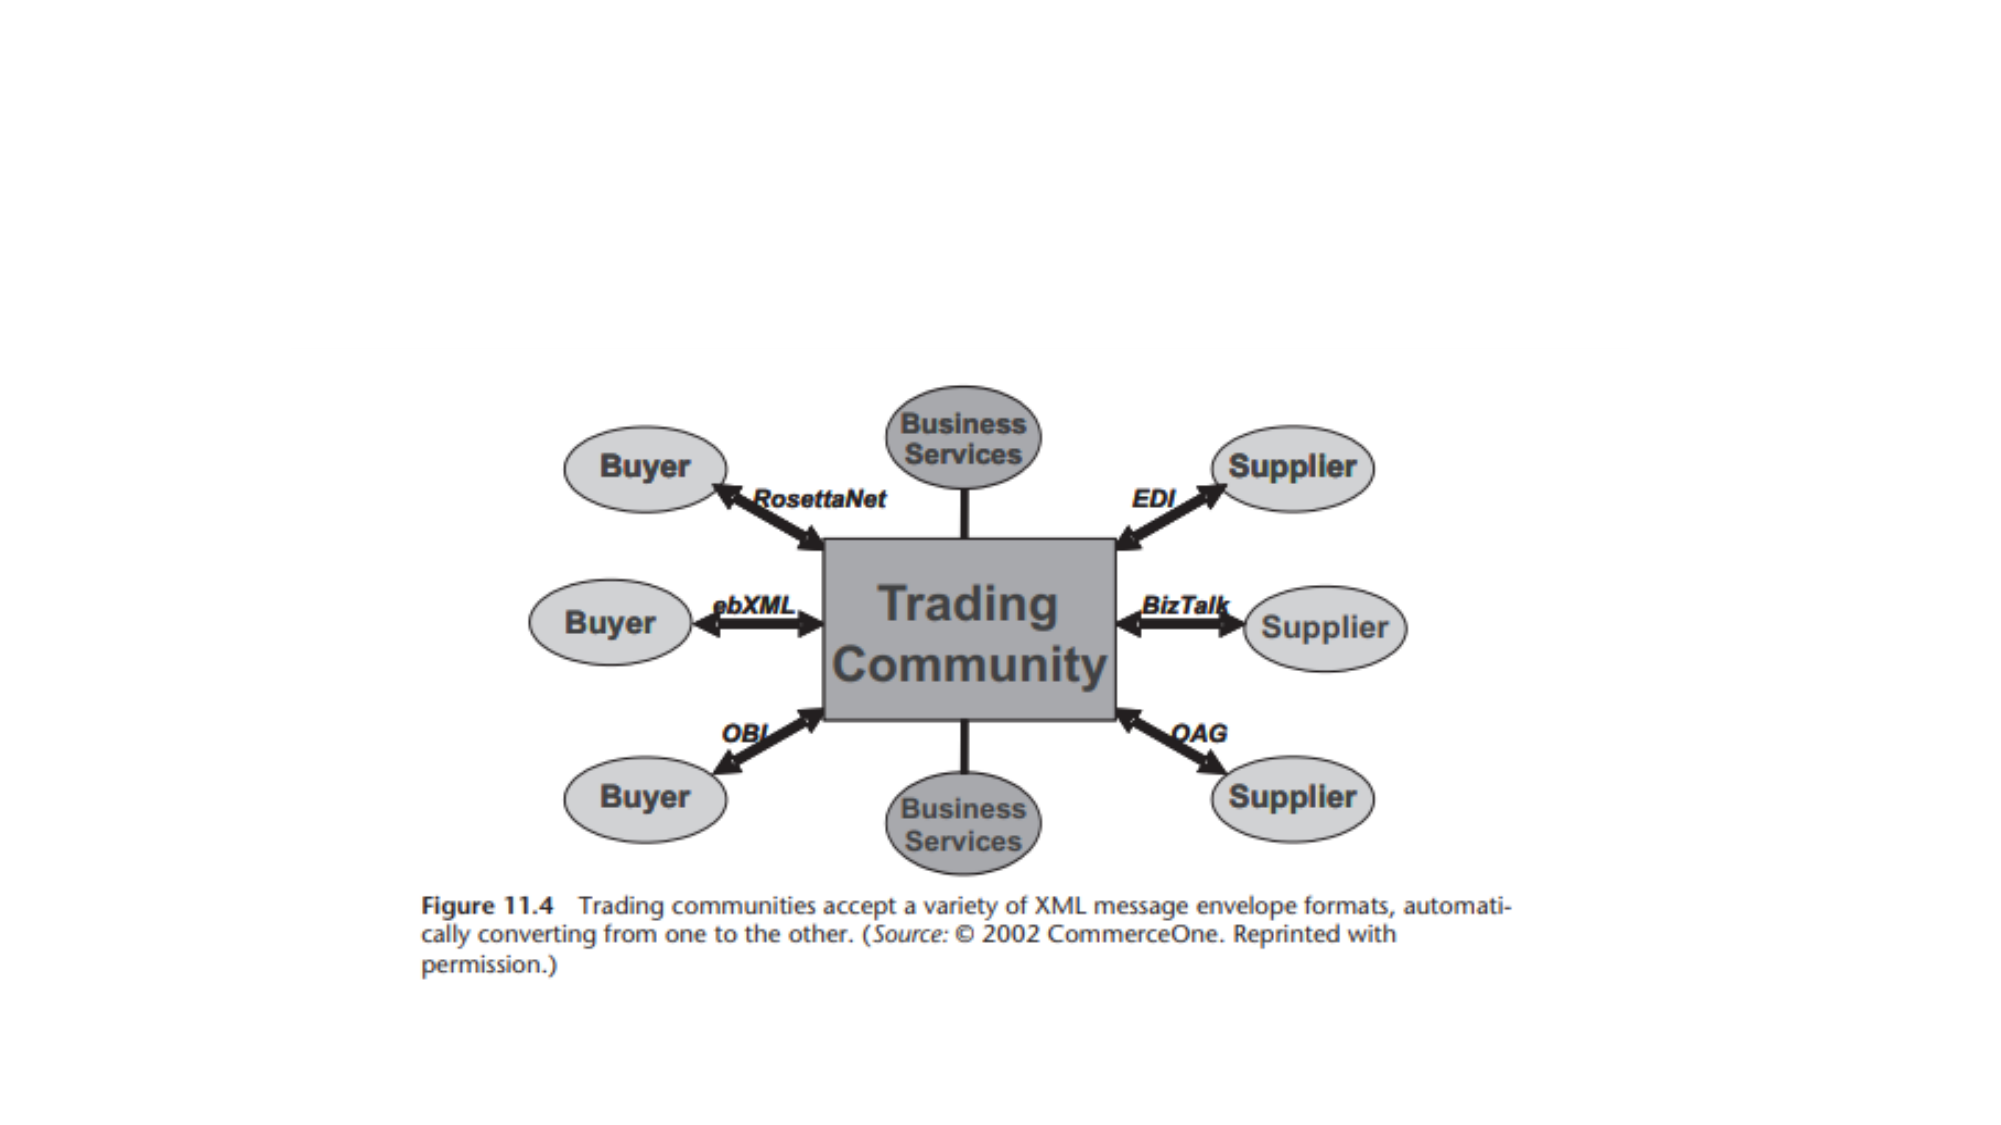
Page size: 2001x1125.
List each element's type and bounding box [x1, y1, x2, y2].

list [291, 347, 1629, 1008]
